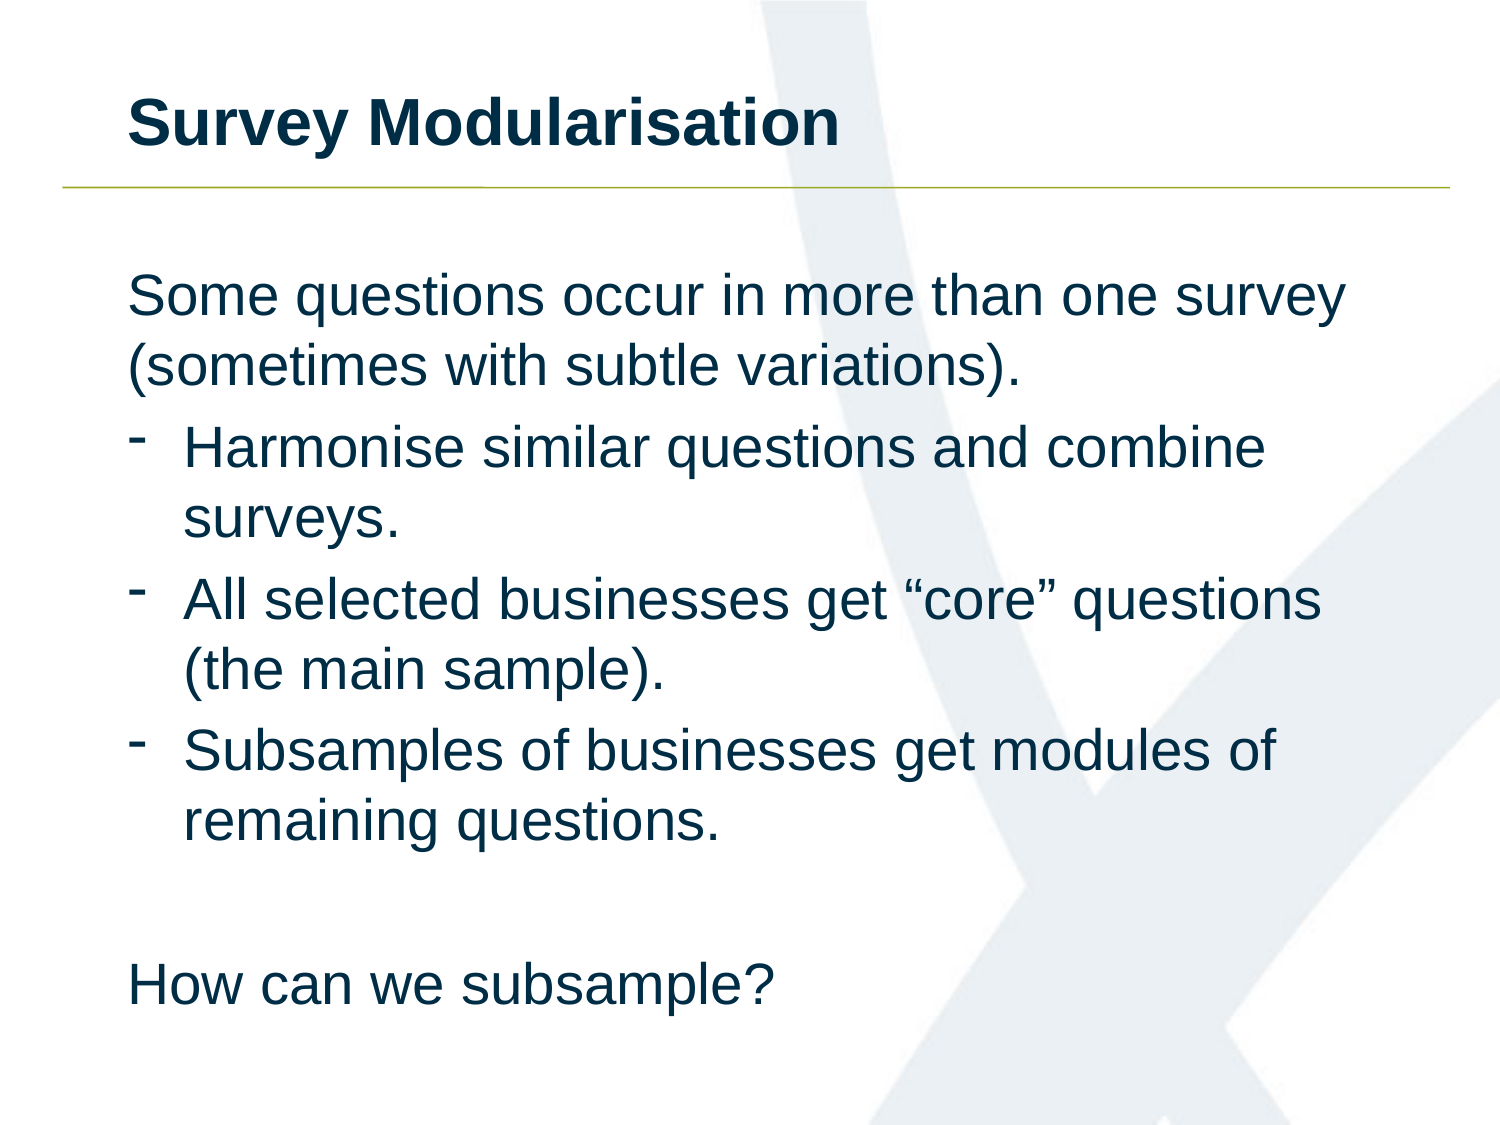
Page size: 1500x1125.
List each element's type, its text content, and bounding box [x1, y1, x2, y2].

picture [0, 0, 1500, 1125]
title Survey Modularisation [112, 24, 1388, 213]
list Some questions occur in more than one survey (sometimes with subtle variations). Harmonise similar questions and combine surveys. All selected businesses get “core” questions (the main sample). Subsamples of businesses get modules of remaining questions. How can we subsample? [112, 249, 1388, 1000]
